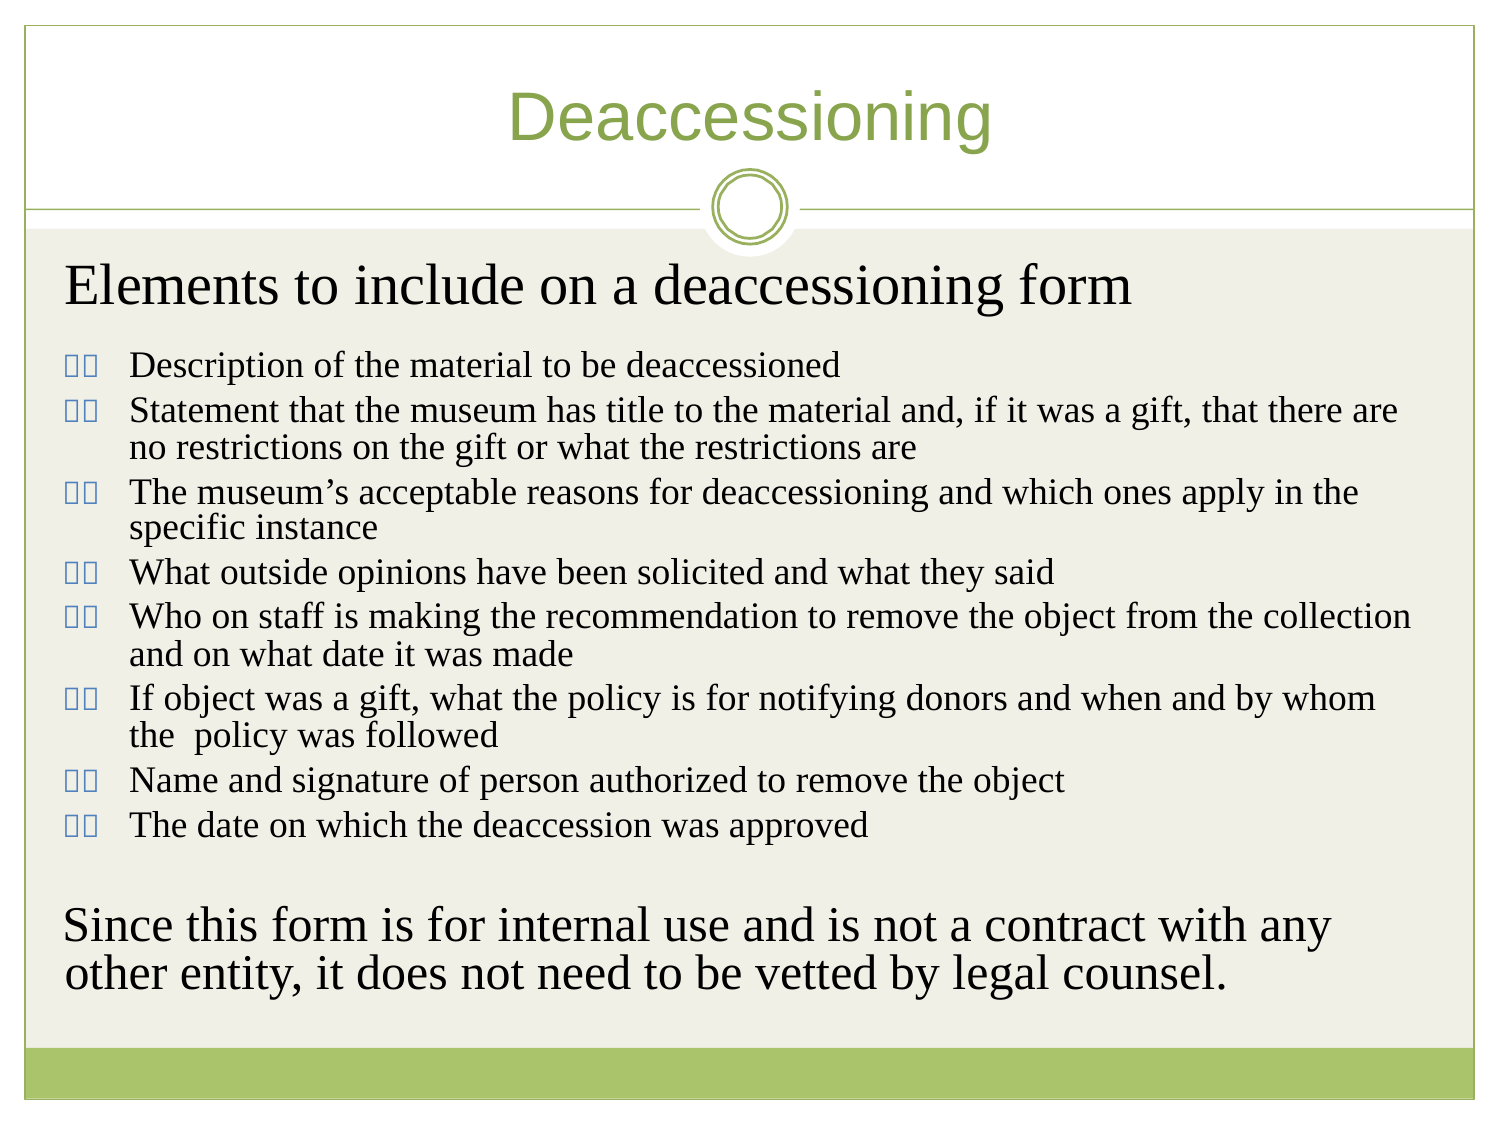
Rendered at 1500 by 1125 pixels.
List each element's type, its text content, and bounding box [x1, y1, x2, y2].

text_box  Description of the material to be deaccessioned  Statement that the museum has title to the material and, if it was a gift, that there are no restrictions on the gift or what the restrictions are  The museum’s acceptable reasons for deaccessioning and which ones apply in the specific instance  What outside opinions have been solicited and what they said  Who on staff is making the recommendation to remove the object from the collection and on what date it was made  If object was a gift, what the policy is for notifying donors and when and by whom the policy was followed  Name and signature of person authorized to remove the object  The date on which the deaccession was approved Since this form is for internal use and is not a contract with any other entity, it does not need to be vetted by legal counsel. [62, 337, 1424, 1000]
title Deaccessioning [505, 69, 995, 157]
text_box Elements to include on a deaccessioning form [62, 244, 1139, 317]
